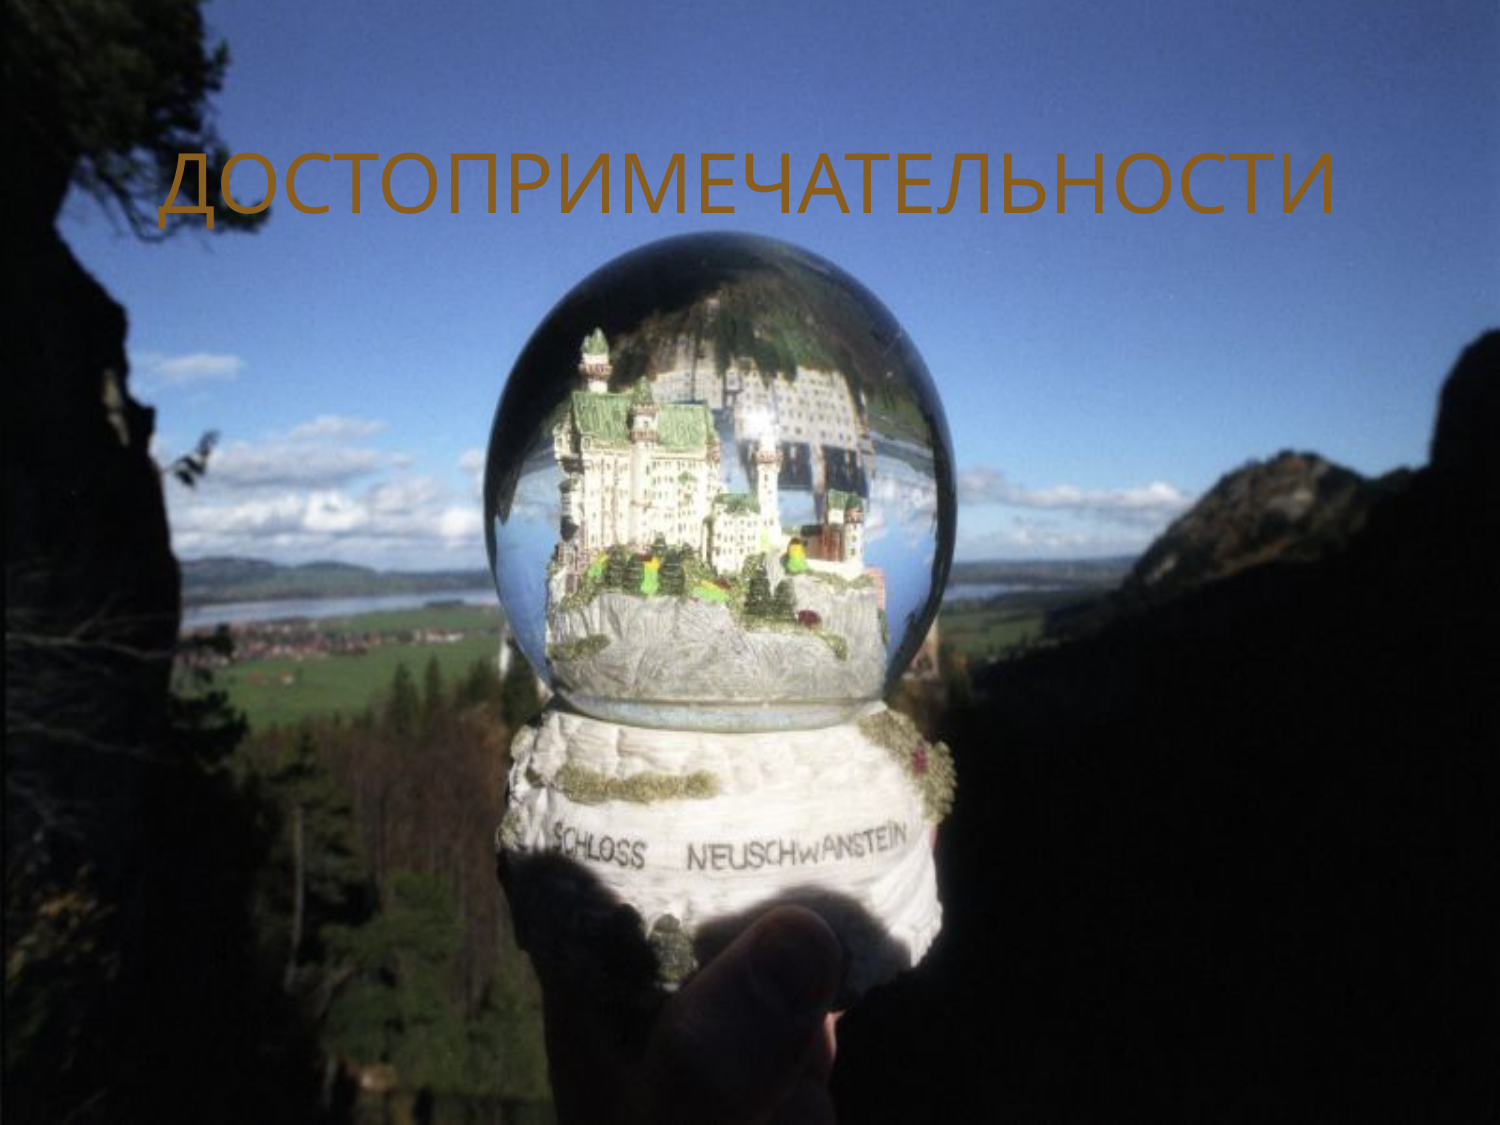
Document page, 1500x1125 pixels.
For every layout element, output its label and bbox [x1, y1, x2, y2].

list [4, 4, 1497, 1120]
